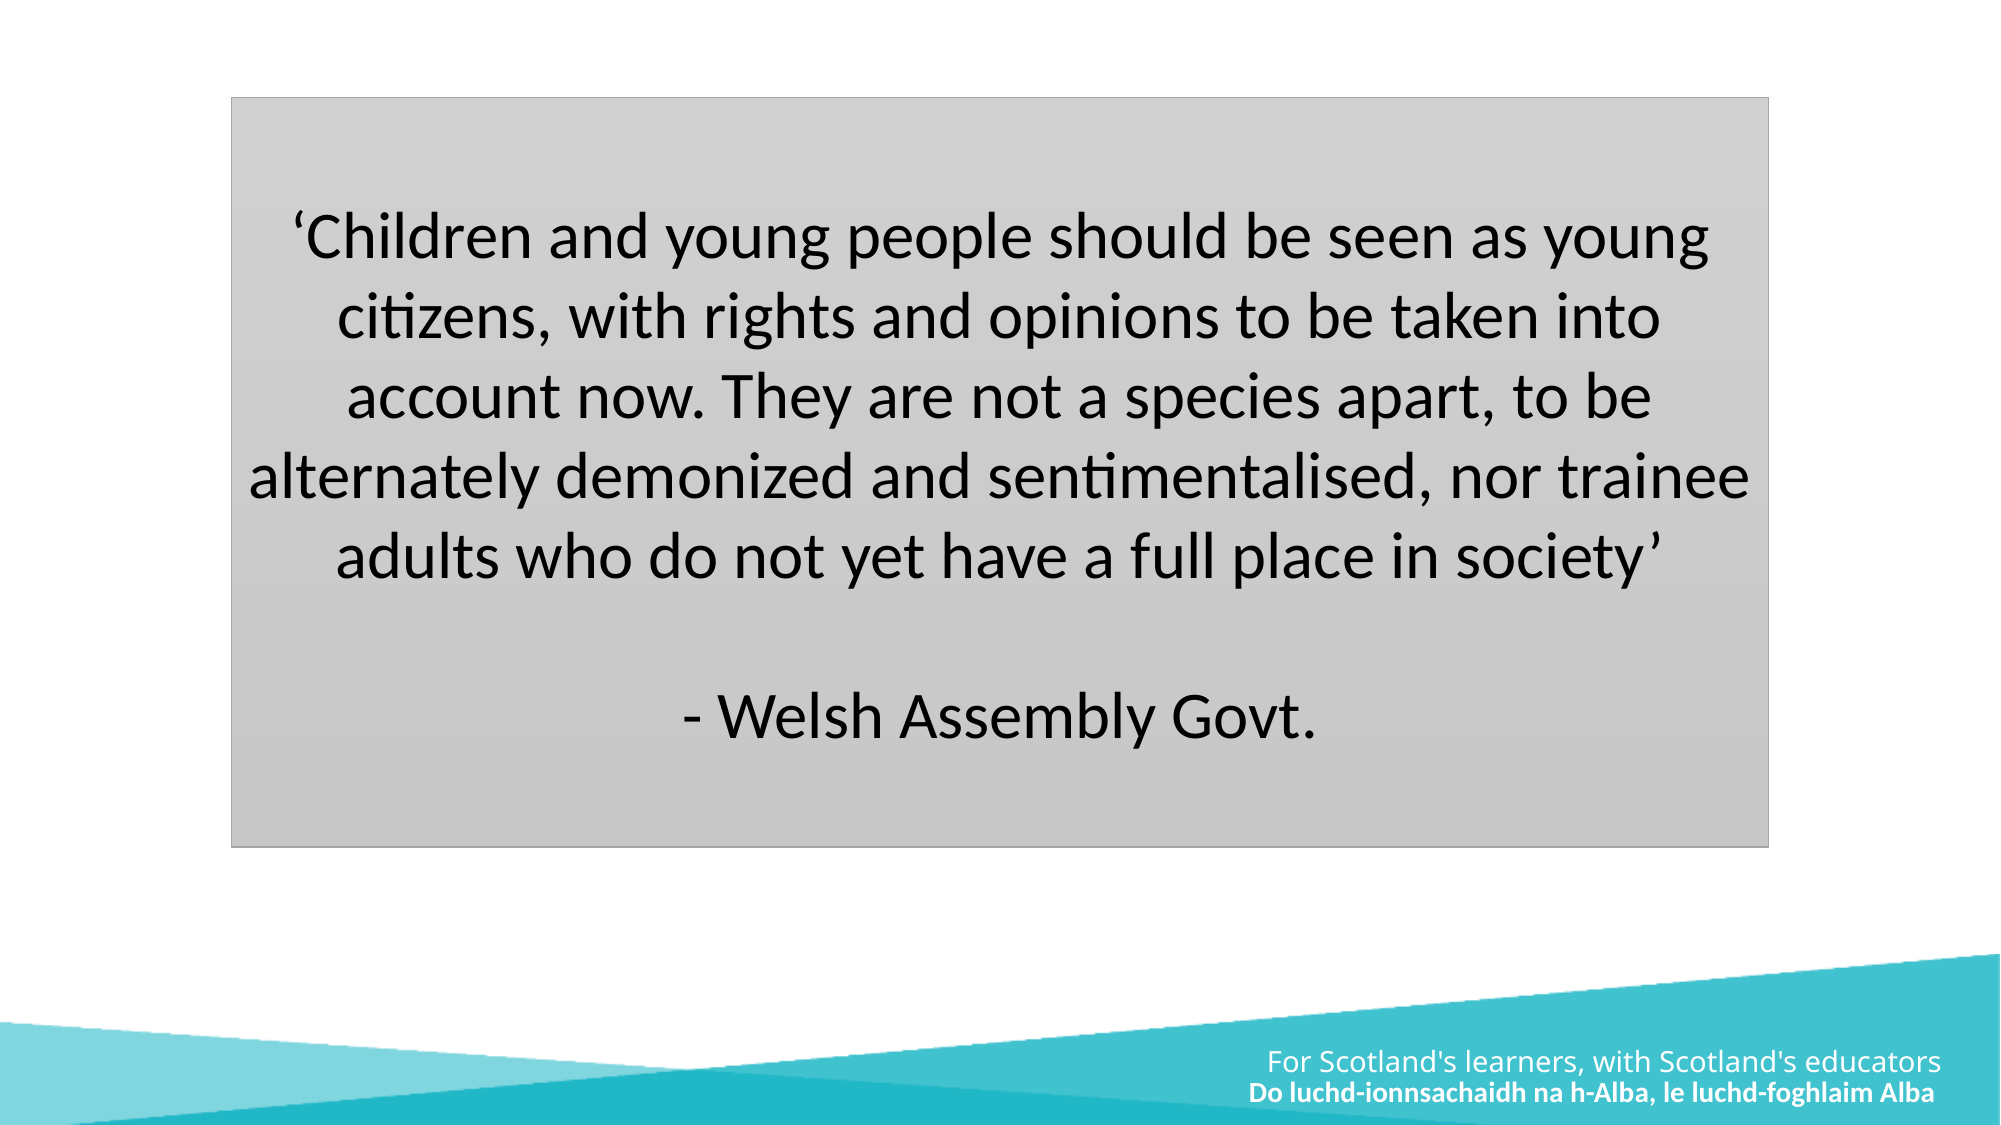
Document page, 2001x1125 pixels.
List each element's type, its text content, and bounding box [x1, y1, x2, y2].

text_box ‘Children and young people should be seen as young citizens, with rights and opinions to be taken into account now. They are not a species apart, to be alternately demonized and sentimentalised, nor trainee adults who do not yet have a full place in society’ - Welsh Assembly Govt. [231, 97, 1769, 848]
picture [0, 954, 2000, 1125]
